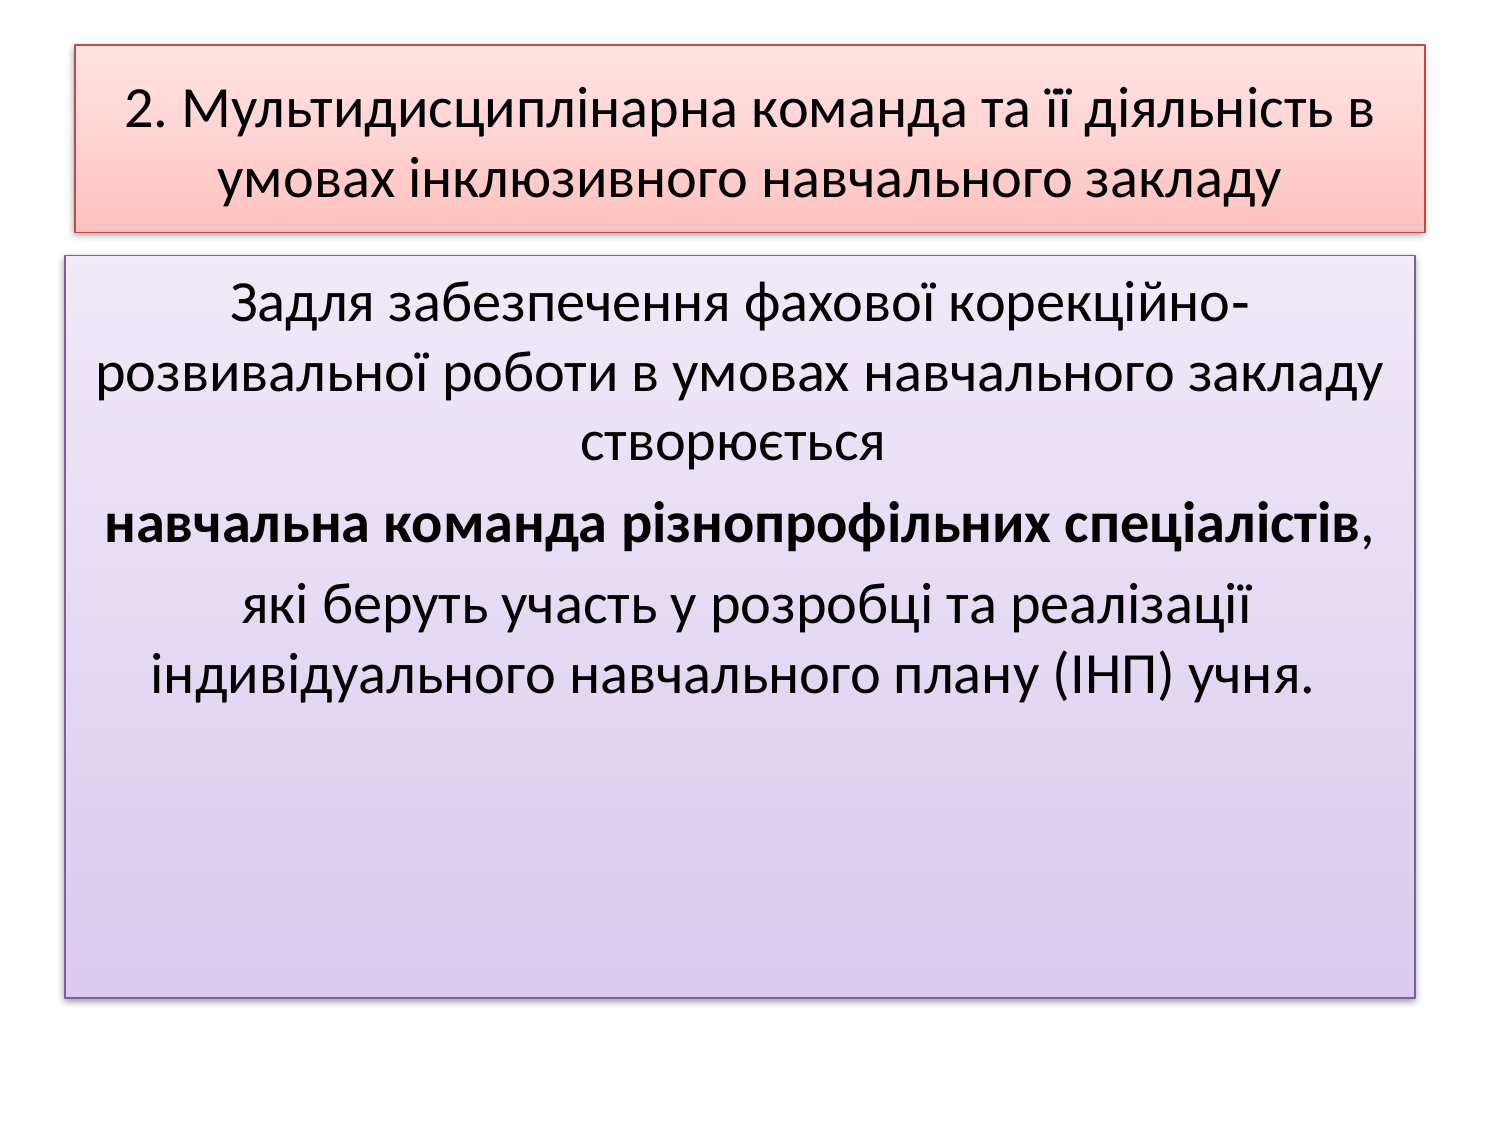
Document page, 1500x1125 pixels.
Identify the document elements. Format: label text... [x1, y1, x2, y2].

title 2. Мультидисциплінарна команда та її діяльність в умовах інклюзивного навчального закладу [74, 44, 1426, 233]
list Задля забезпечення фахової корекційно‐розвивальної роботи в умовах навчального закладу створюється навчальна команда різнопрофільних спеціалістів, які беруть участь у розробці та реалізації індивідуального навчального плану (ІНП) учня. [64, 255, 1416, 999]
